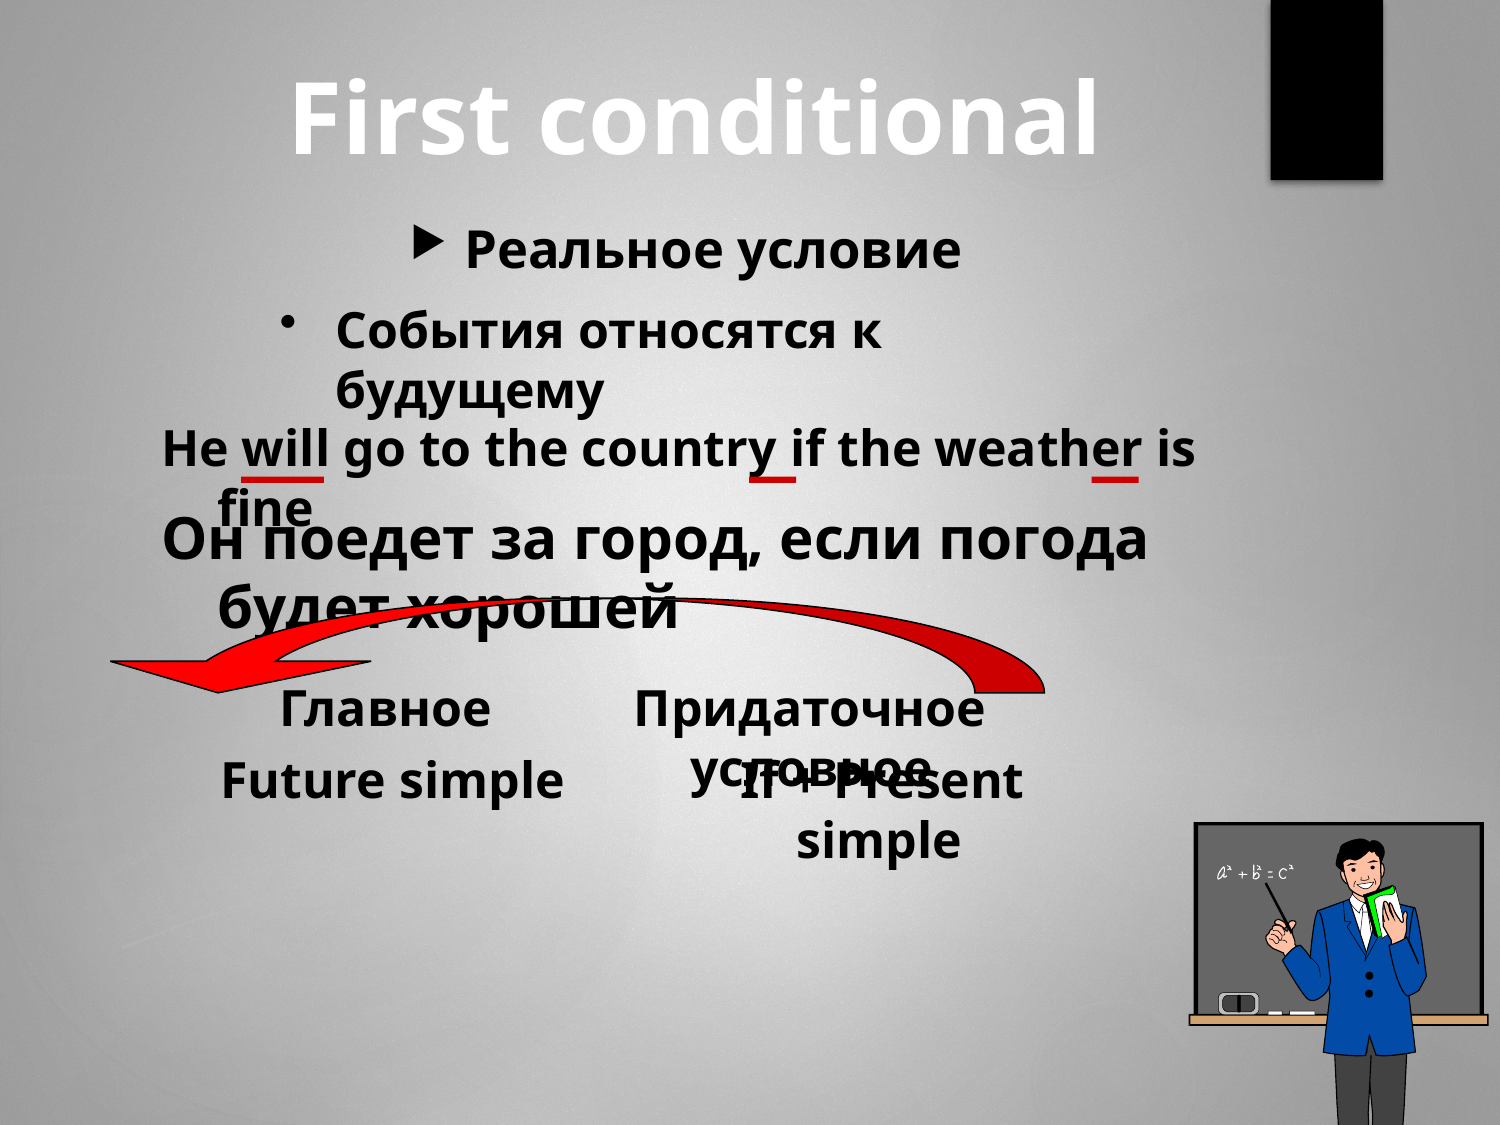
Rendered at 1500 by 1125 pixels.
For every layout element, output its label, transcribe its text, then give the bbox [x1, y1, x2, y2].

text_box He will go to the country if the weather is fine [146, 408, 1281, 490]
title First conditional [193, 47, 1198, 185]
text_box Главное [264, 668, 525, 741]
list Реальное условие [394, 208, 986, 290]
picture [1188, 821, 1489, 1125]
text_box События относятся к будущему [264, 290, 1163, 372]
text_box Он поедет за город, если погода будет хорошей [146, 493, 1198, 575]
text_box [110, 598, 1045, 693]
text_box If + Present simple [725, 741, 1210, 823]
text_box Придаточное условное [619, 668, 1234, 750]
text_box Future simple [205, 741, 608, 823]
